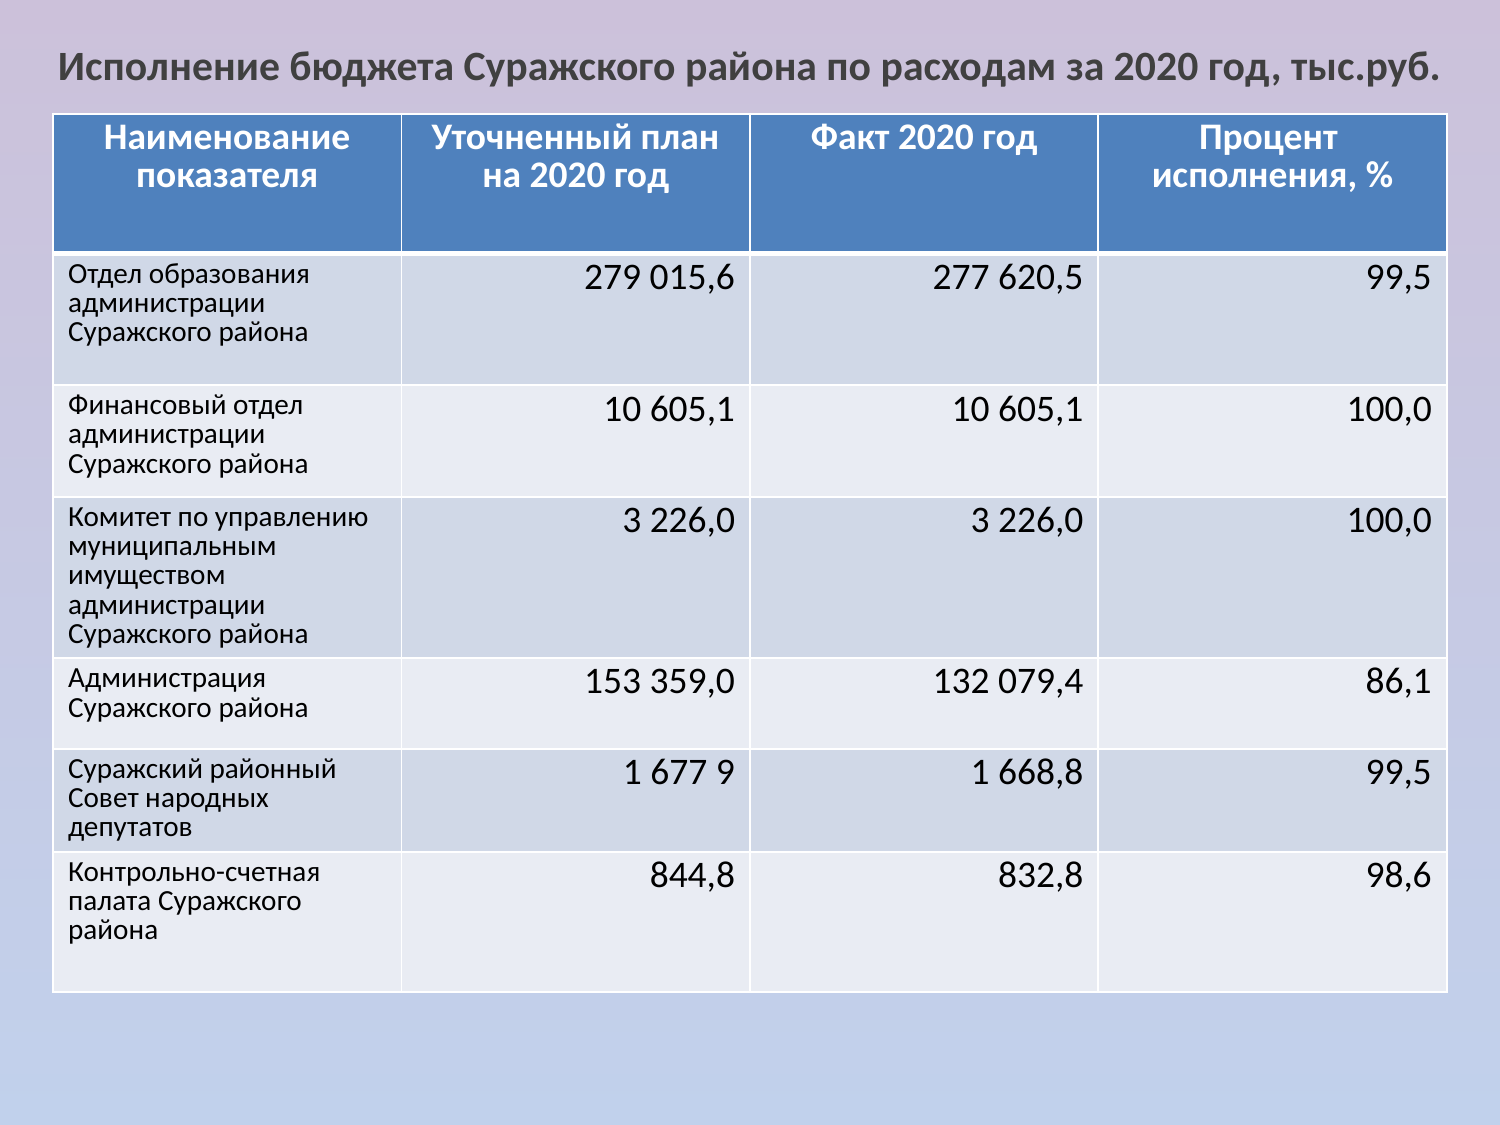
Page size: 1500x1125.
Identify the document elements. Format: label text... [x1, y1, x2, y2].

table_cell Суражский районный Совет народных депутатов [54, 750, 401, 851]
table_cell 3 226,0 [402, 498, 749, 657]
table_header Наименование показателя [54, 115, 401, 251]
table_cell 10 605,1 [751, 386, 1097, 496]
table_cell 100,0 [1099, 498, 1446, 657]
table_cell Контрольно-счетная палата Суражского района [54, 853, 401, 991]
table_cell 86,1 [1099, 659, 1446, 748]
table_cell Финансовый отдел администрации Суражского района [54, 386, 401, 496]
table_cell 1 677 9 [402, 750, 749, 851]
table_cell 10 605,1 [402, 386, 749, 496]
table_cell 832,8 [751, 853, 1097, 991]
table_cell 1 668,8 [751, 750, 1097, 851]
table_cell 99,5 [1099, 750, 1446, 851]
subtitle Исполнение бюджета Суражского района по расходам за 2020 год, тыс.руб. [41, 30, 1459, 114]
table_cell 153 359,0 [402, 659, 749, 748]
table_header Уточненный план на 2020 год [402, 115, 749, 251]
table_header Процент исполнения, % [1099, 115, 1446, 251]
table_cell 277 620,5 [751, 256, 1097, 384]
table_cell 132 079,4 [751, 659, 1097, 748]
table_cell 100,0 [1099, 386, 1446, 496]
table_cell 99,5 [1099, 256, 1446, 384]
table_cell Отдел образования администрации Суражского района [54, 256, 401, 384]
table_cell 3 226,0 [751, 498, 1097, 657]
table_cell 279 015,6 [402, 256, 749, 384]
table_cell Администрация Суражского района [54, 659, 401, 748]
table_cell 844,8 [402, 853, 749, 991]
table_header Факт 2020 год [751, 115, 1097, 251]
table_cell Комитет по управлению муниципальным имуществом администрации Суражского района [54, 498, 401, 657]
table_cell 98,6 [1099, 853, 1446, 991]
